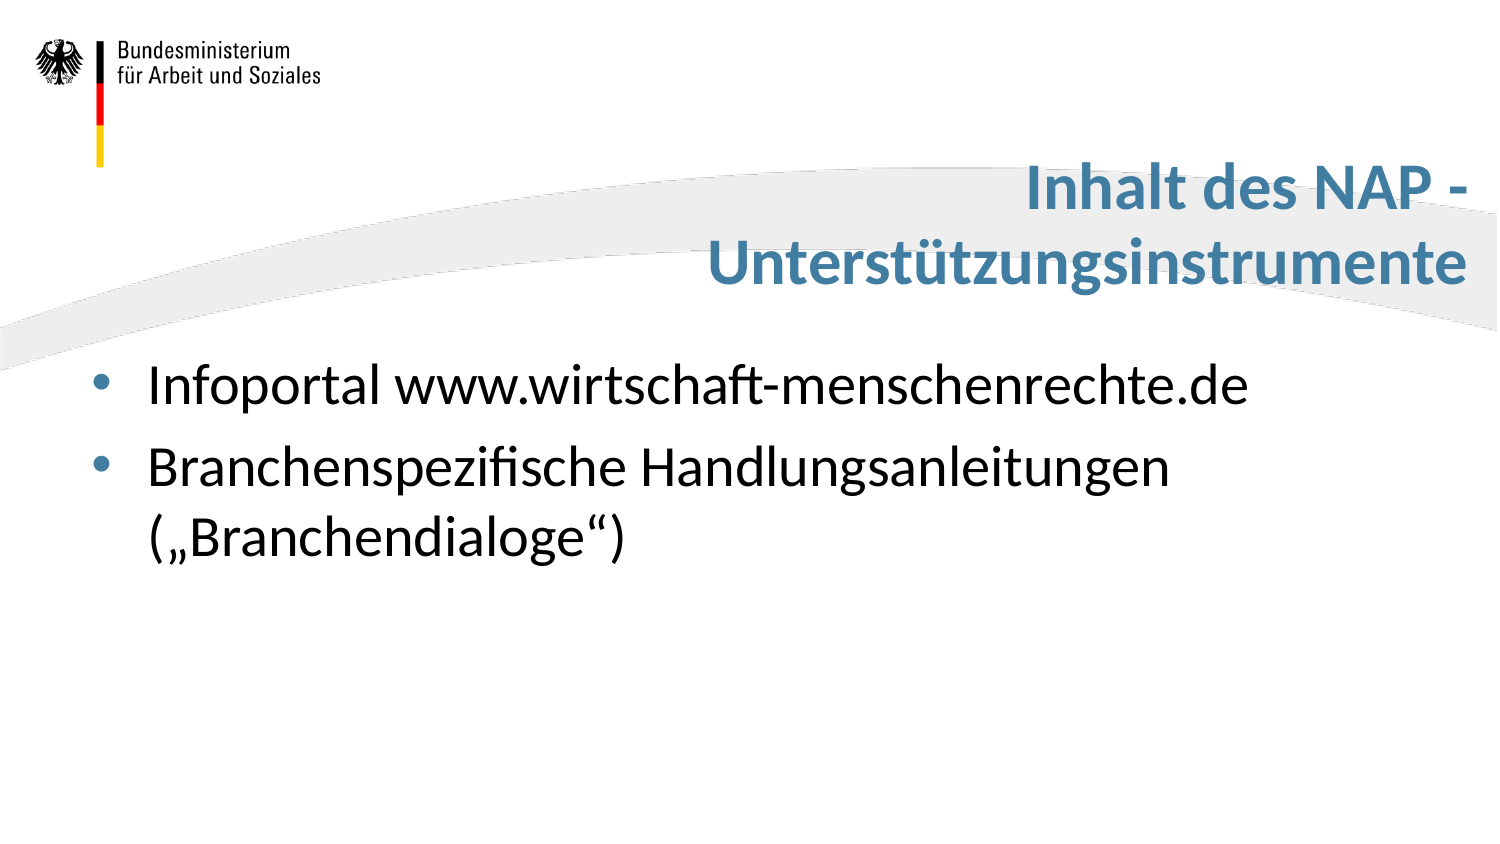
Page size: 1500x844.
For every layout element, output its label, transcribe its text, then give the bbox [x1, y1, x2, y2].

picture [0, 0, 1497, 844]
list Infoportal www.wirtschaft-menschenrechte.de Branchenspezifische Handlungsanleitungen („Branchendialoge“) [76, 339, 1468, 786]
title Inhalt des NAP - Unterstützungsinstrumente [377, 147, 1470, 299]
